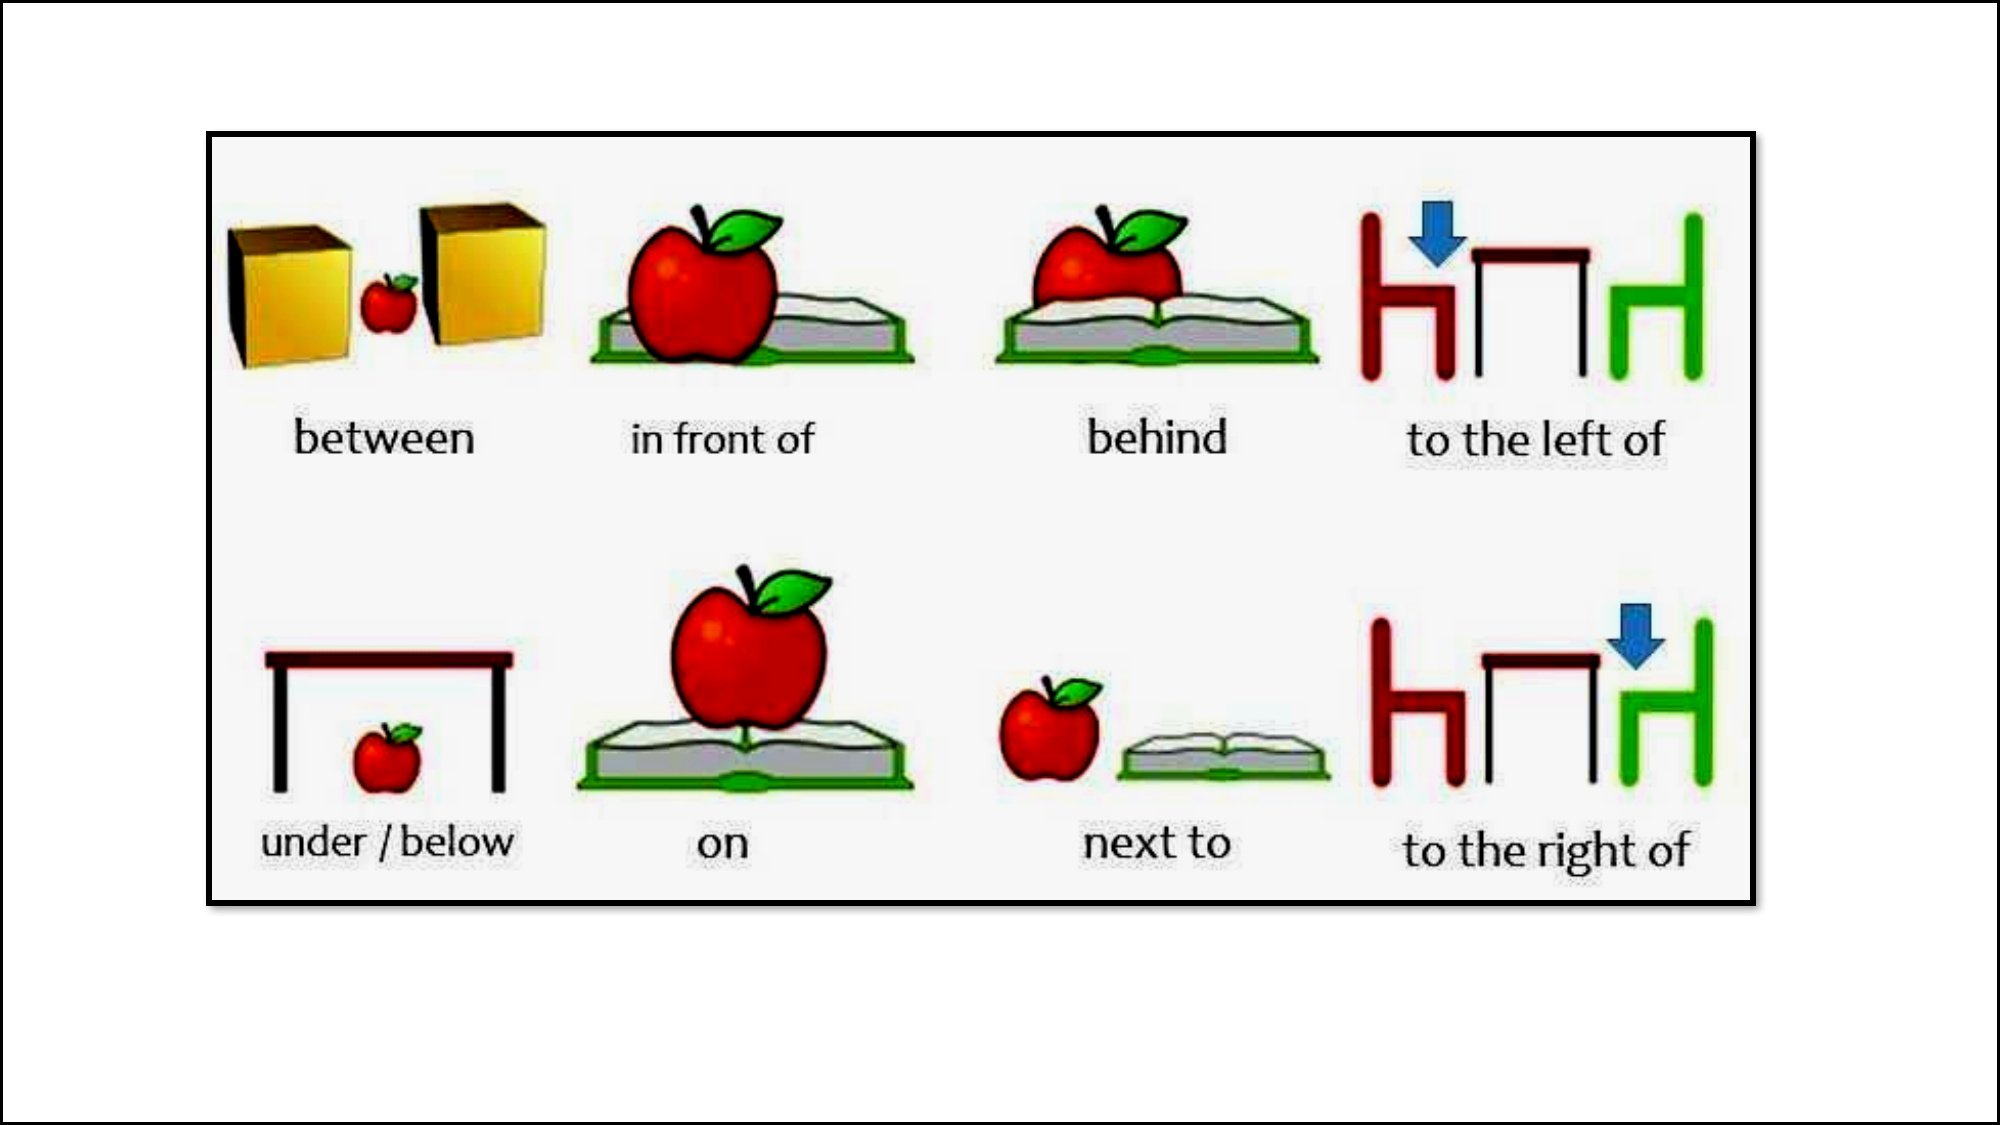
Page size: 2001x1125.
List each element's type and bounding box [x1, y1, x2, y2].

picture [212, 137, 1751, 901]
text_box [0, 0, 2000, 1125]
